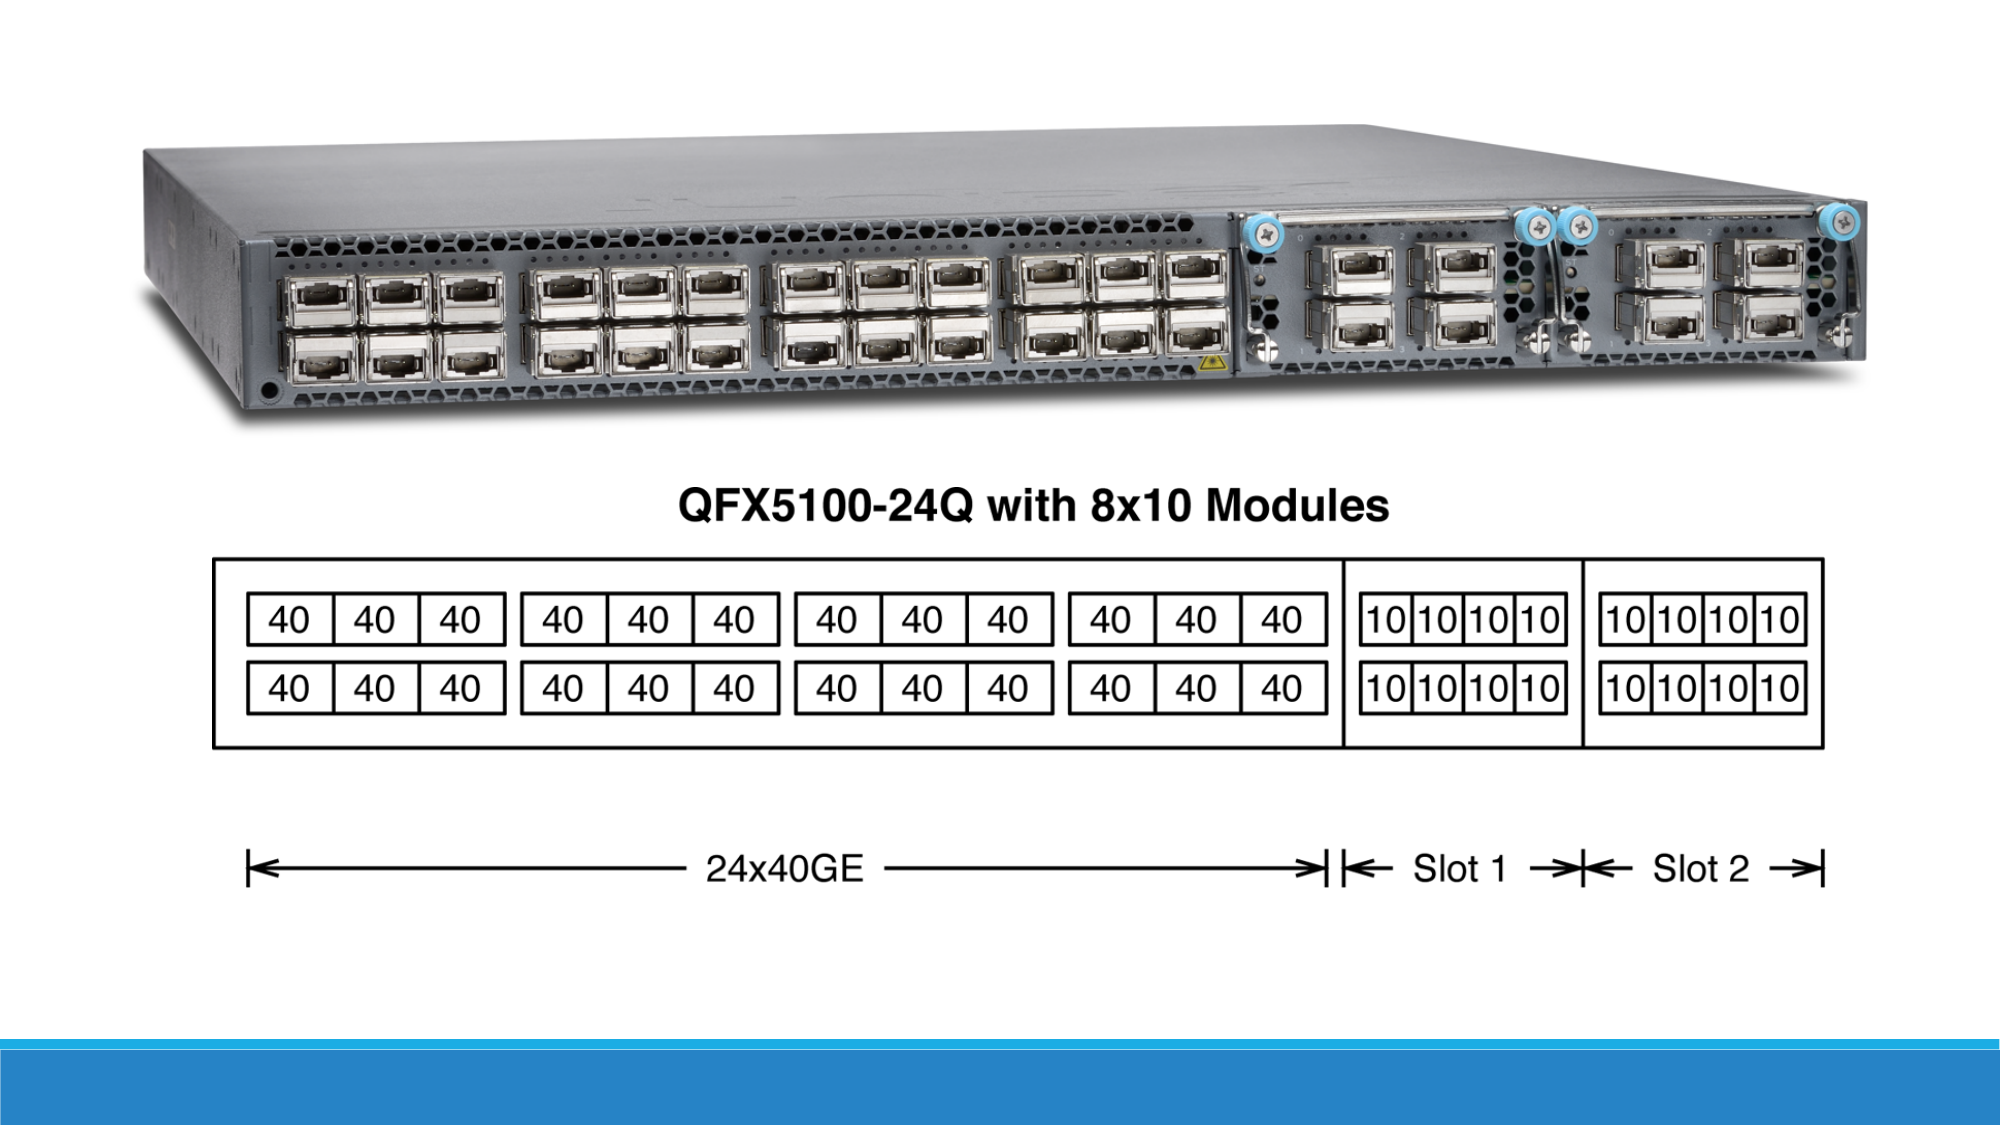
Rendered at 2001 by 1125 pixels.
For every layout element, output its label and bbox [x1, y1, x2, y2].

picture [211, 486, 1827, 888]
picture [129, 124, 1871, 438]
